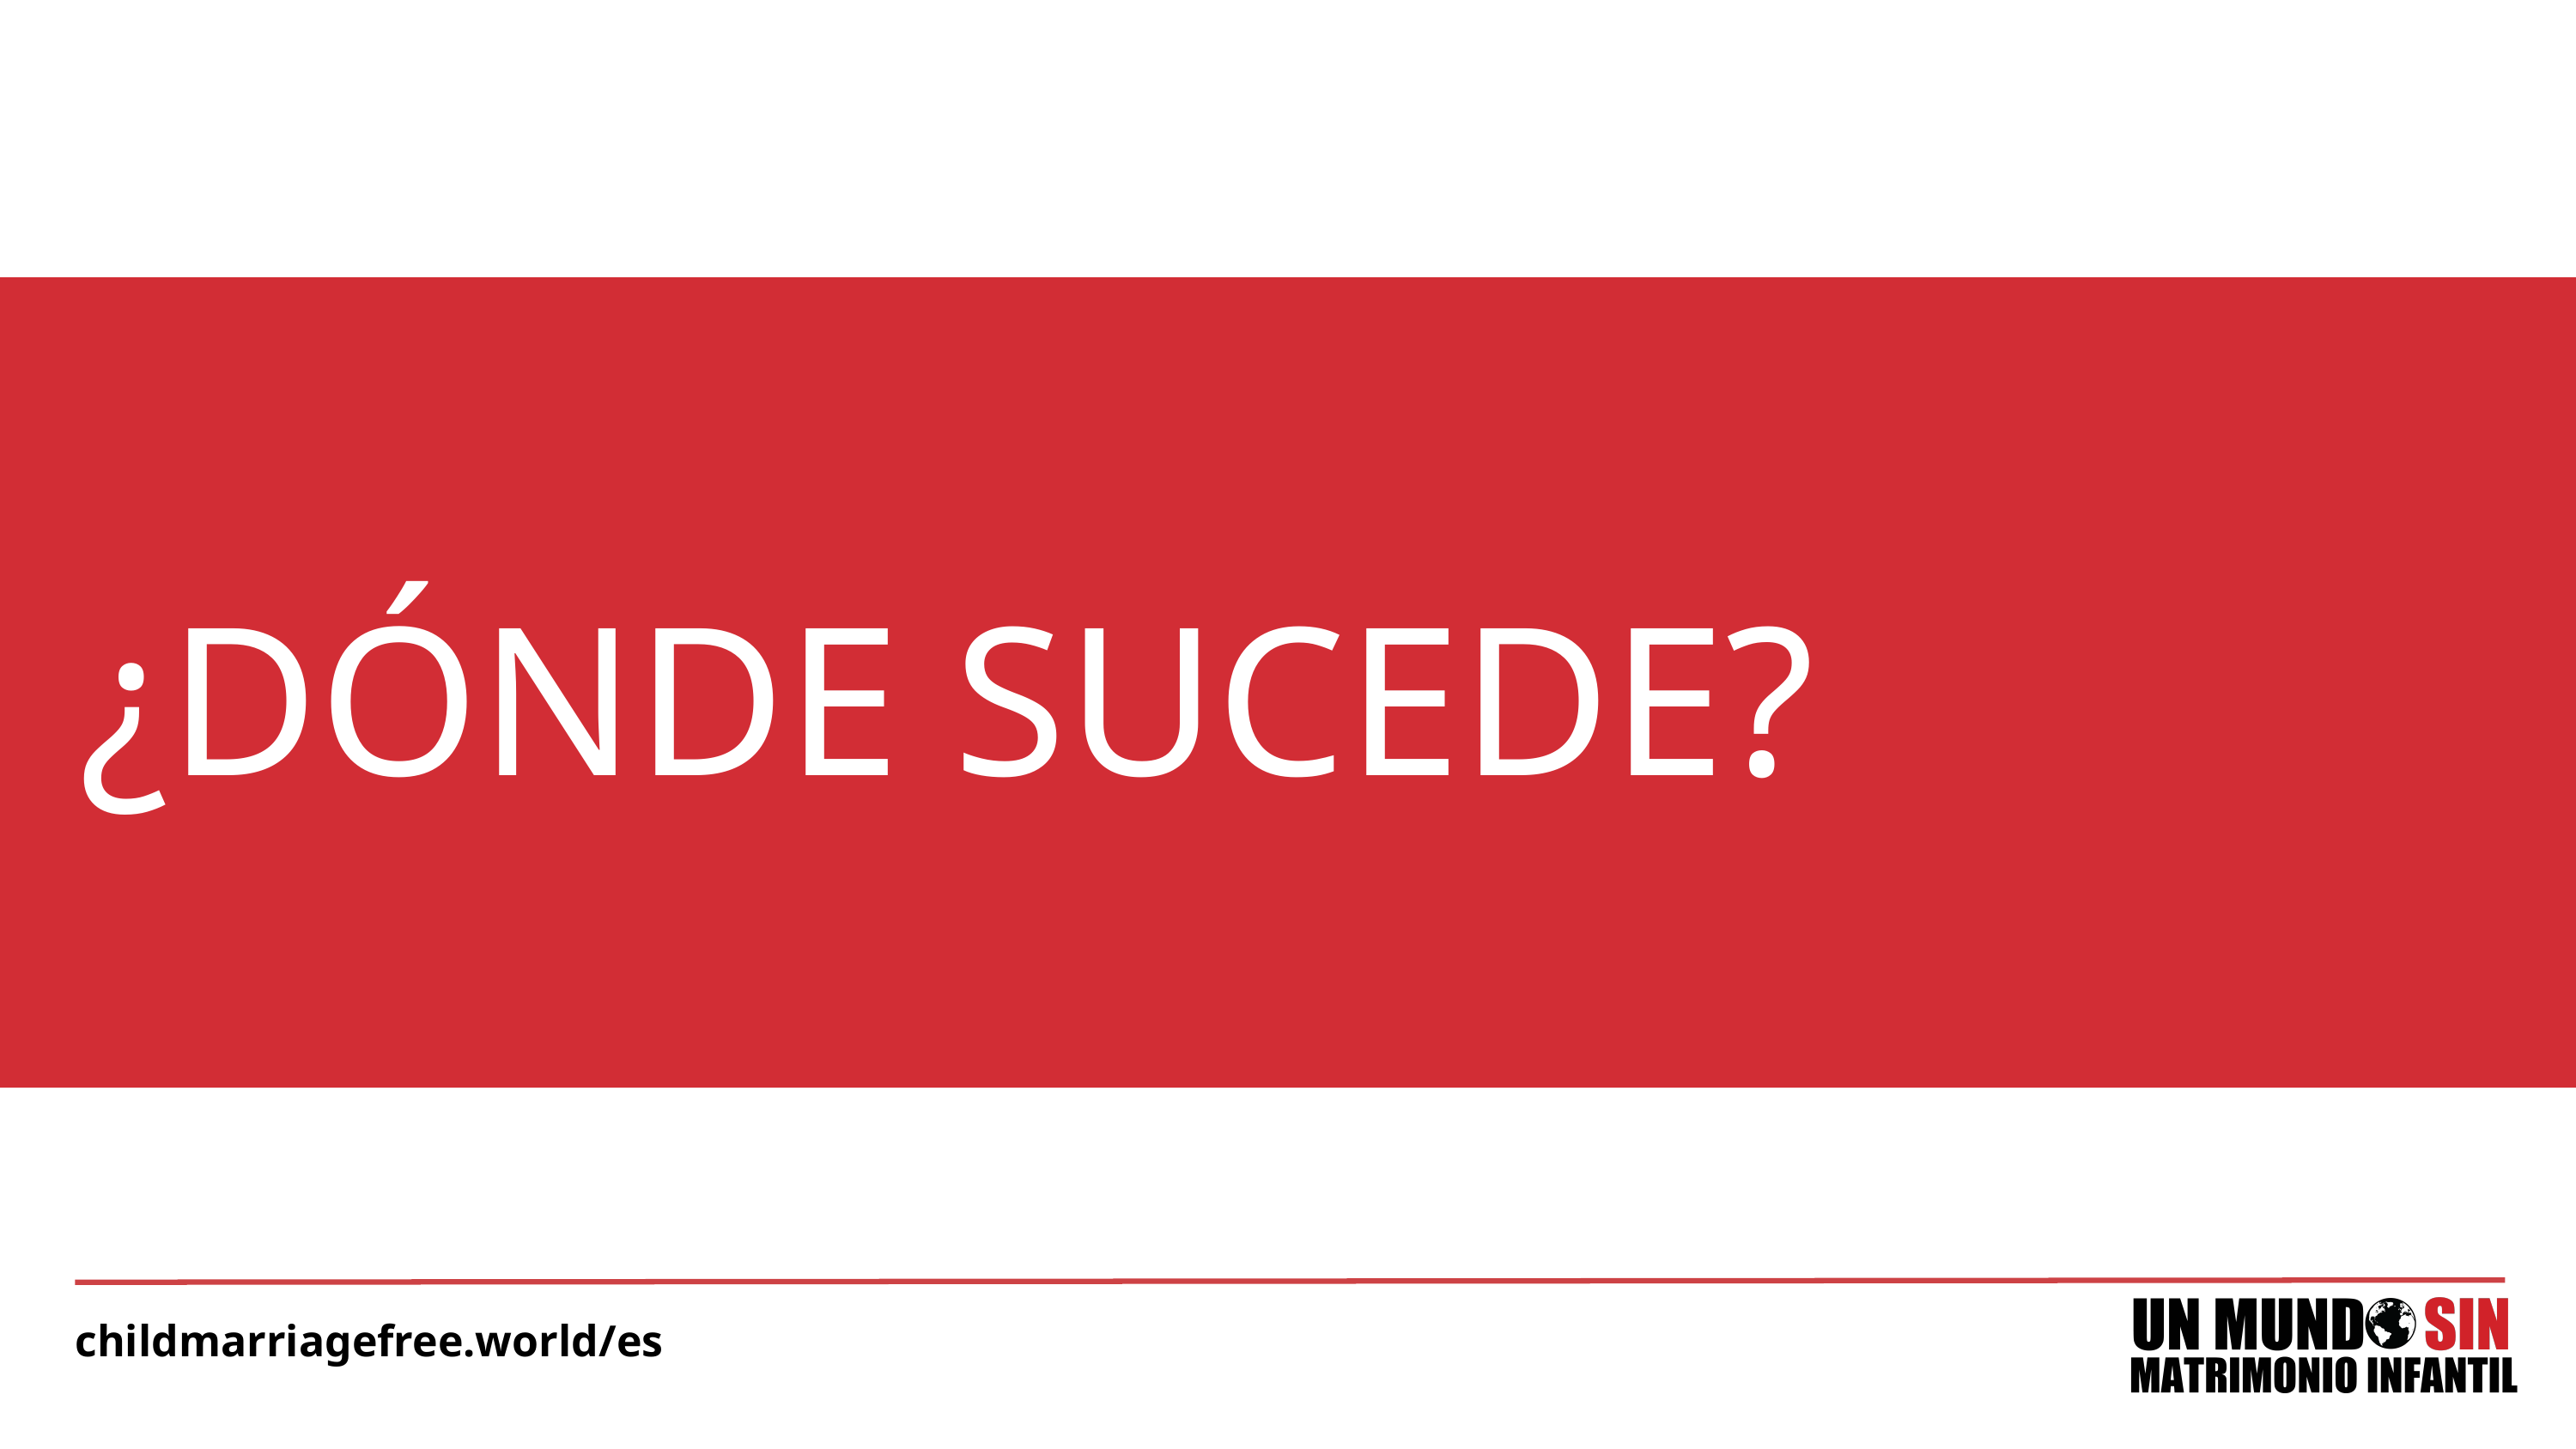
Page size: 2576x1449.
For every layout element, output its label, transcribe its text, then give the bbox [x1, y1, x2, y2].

text_box childmarriagefree.world/es [75, 1320, 762, 1366]
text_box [0, 277, 2576, 1088]
picture [2124, 1287, 2523, 1401]
